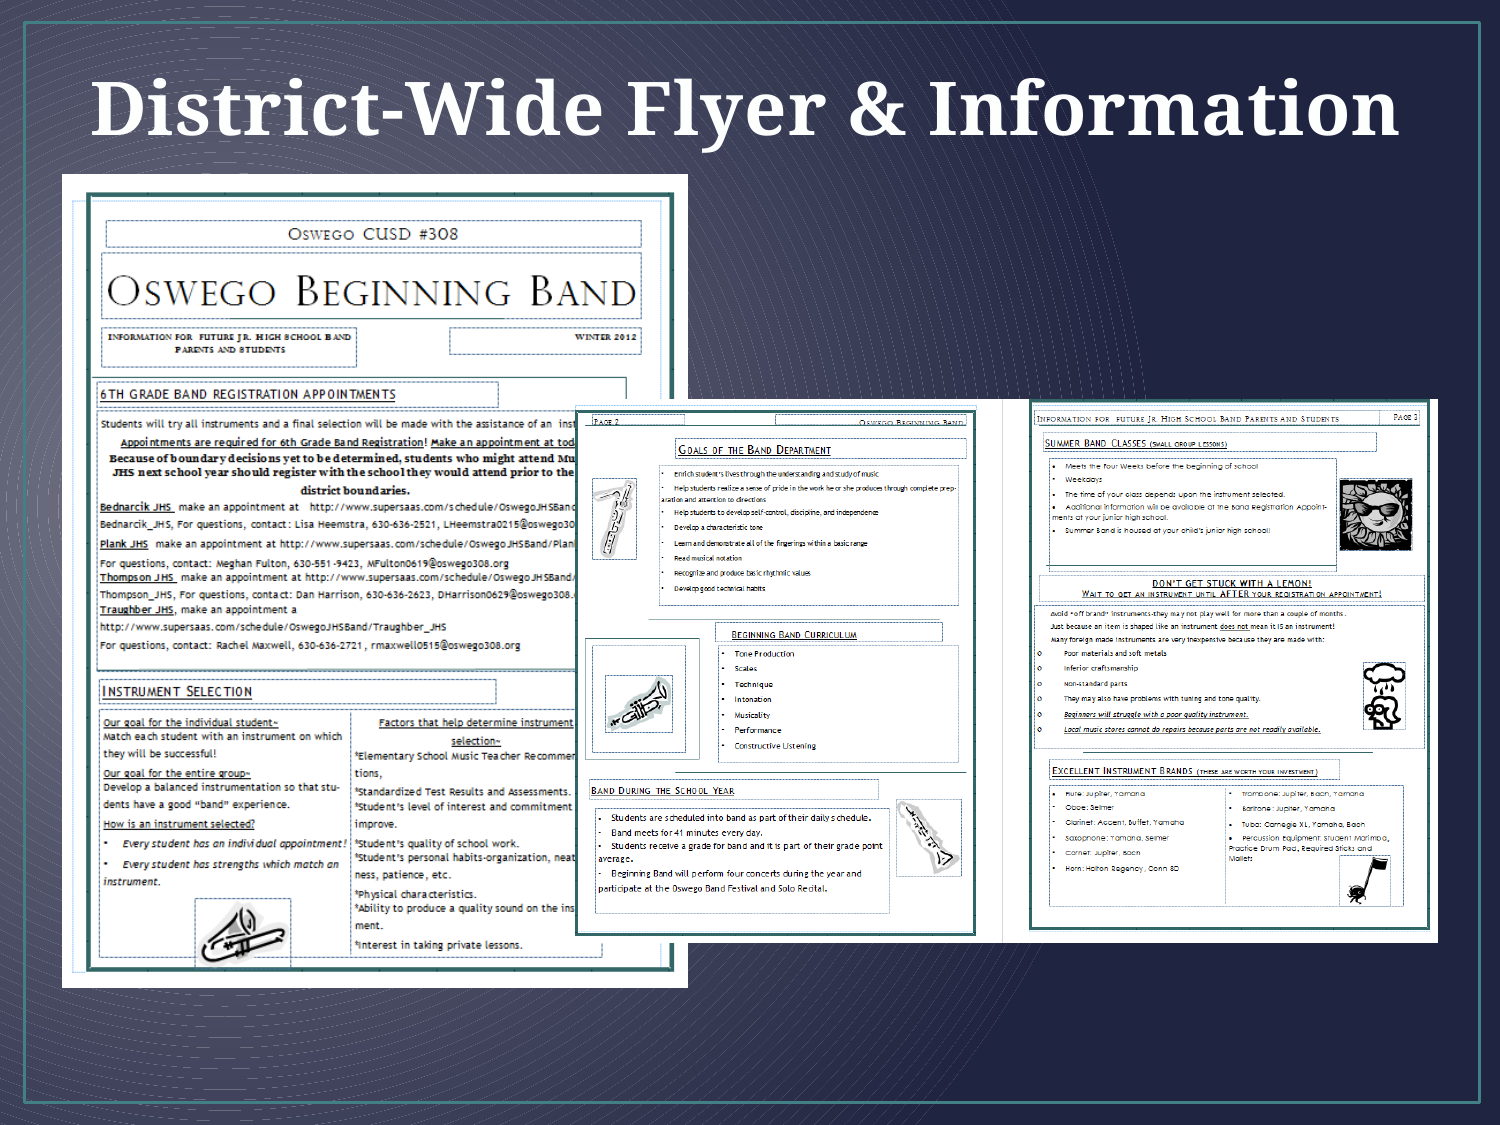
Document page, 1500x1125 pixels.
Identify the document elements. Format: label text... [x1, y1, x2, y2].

picture [574, 399, 1438, 944]
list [62, 174, 688, 988]
title District-Wide Flyer & Information [75, 50, 1425, 158]
